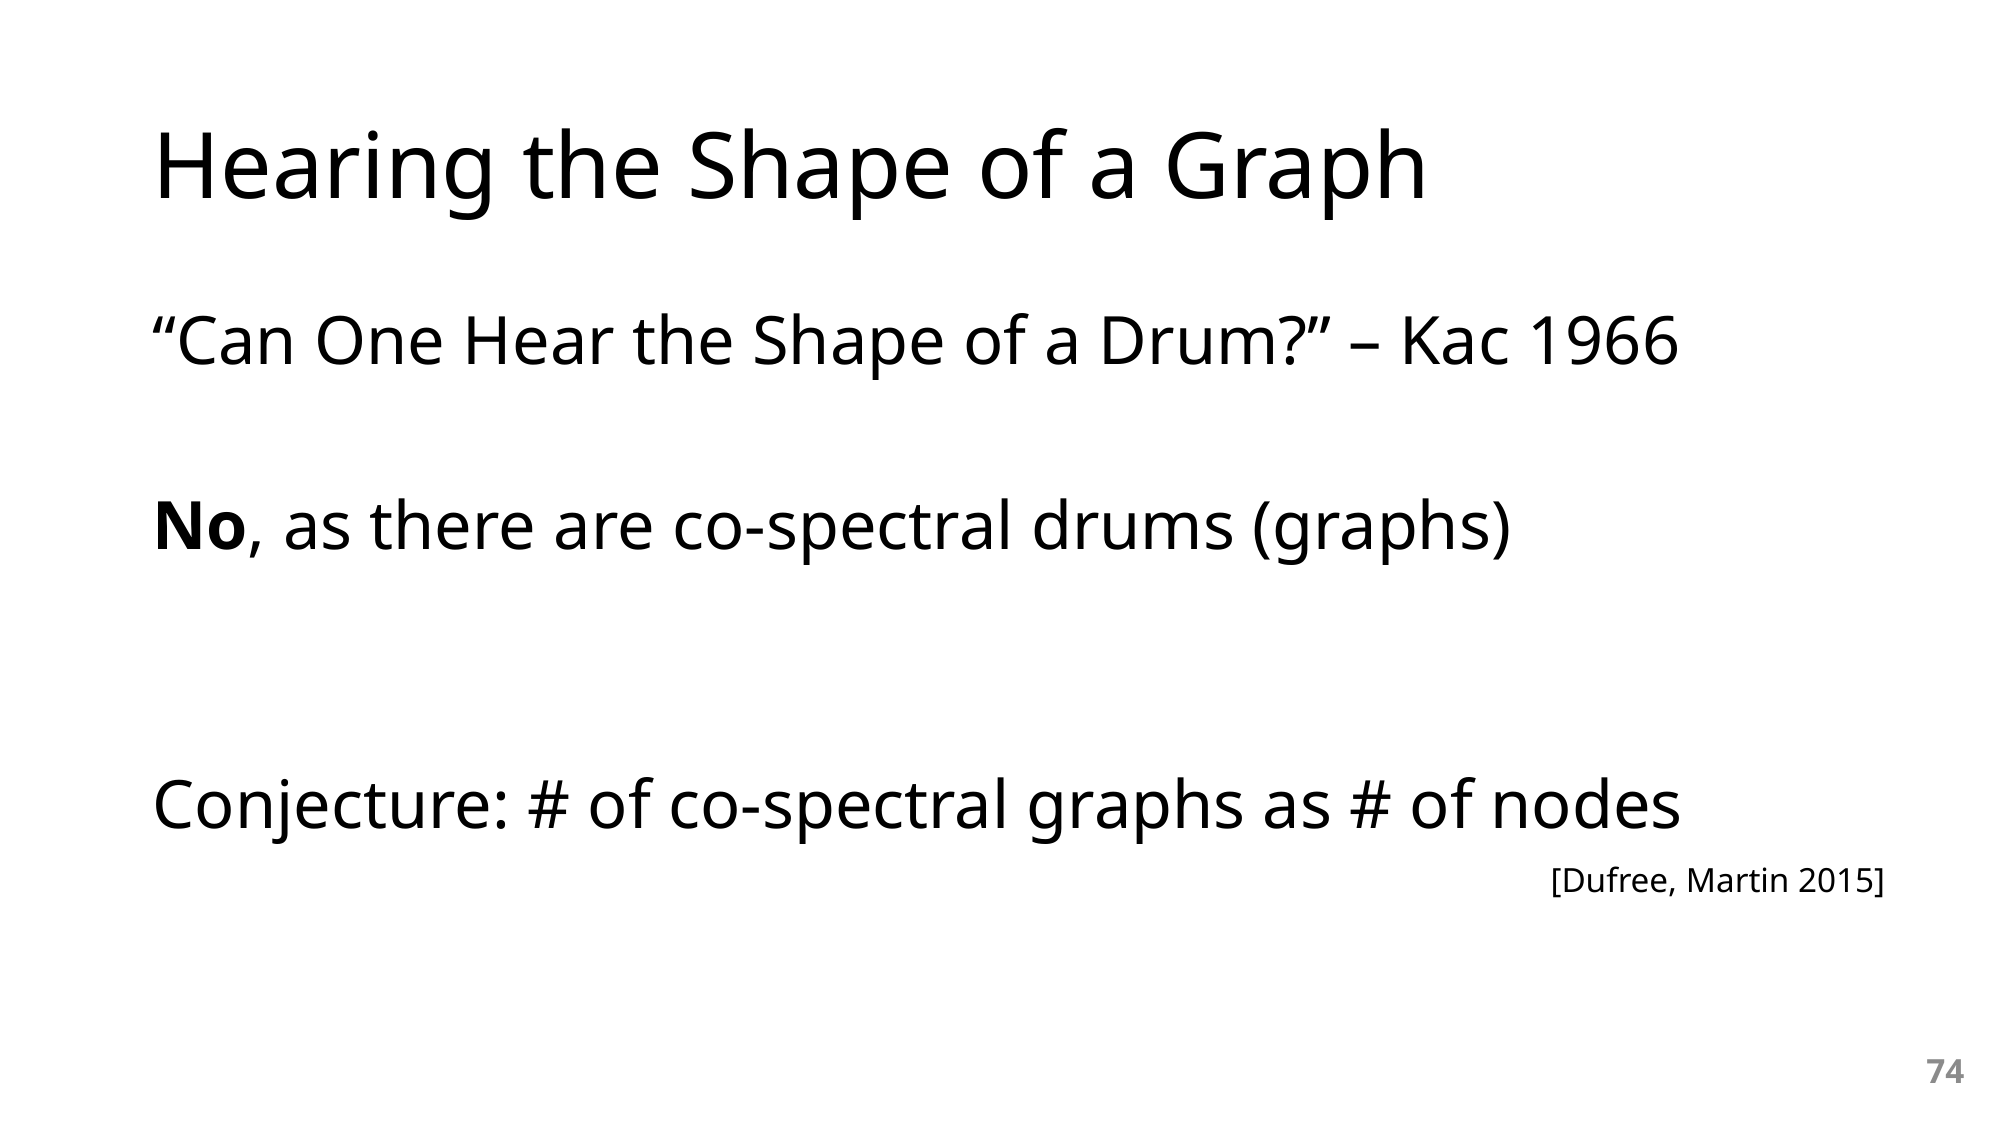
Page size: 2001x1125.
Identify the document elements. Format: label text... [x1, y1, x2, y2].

slide_number 74 [1529, 1042, 1980, 1103]
title Hearing the Shape of a Graph [137, 59, 1863, 278]
